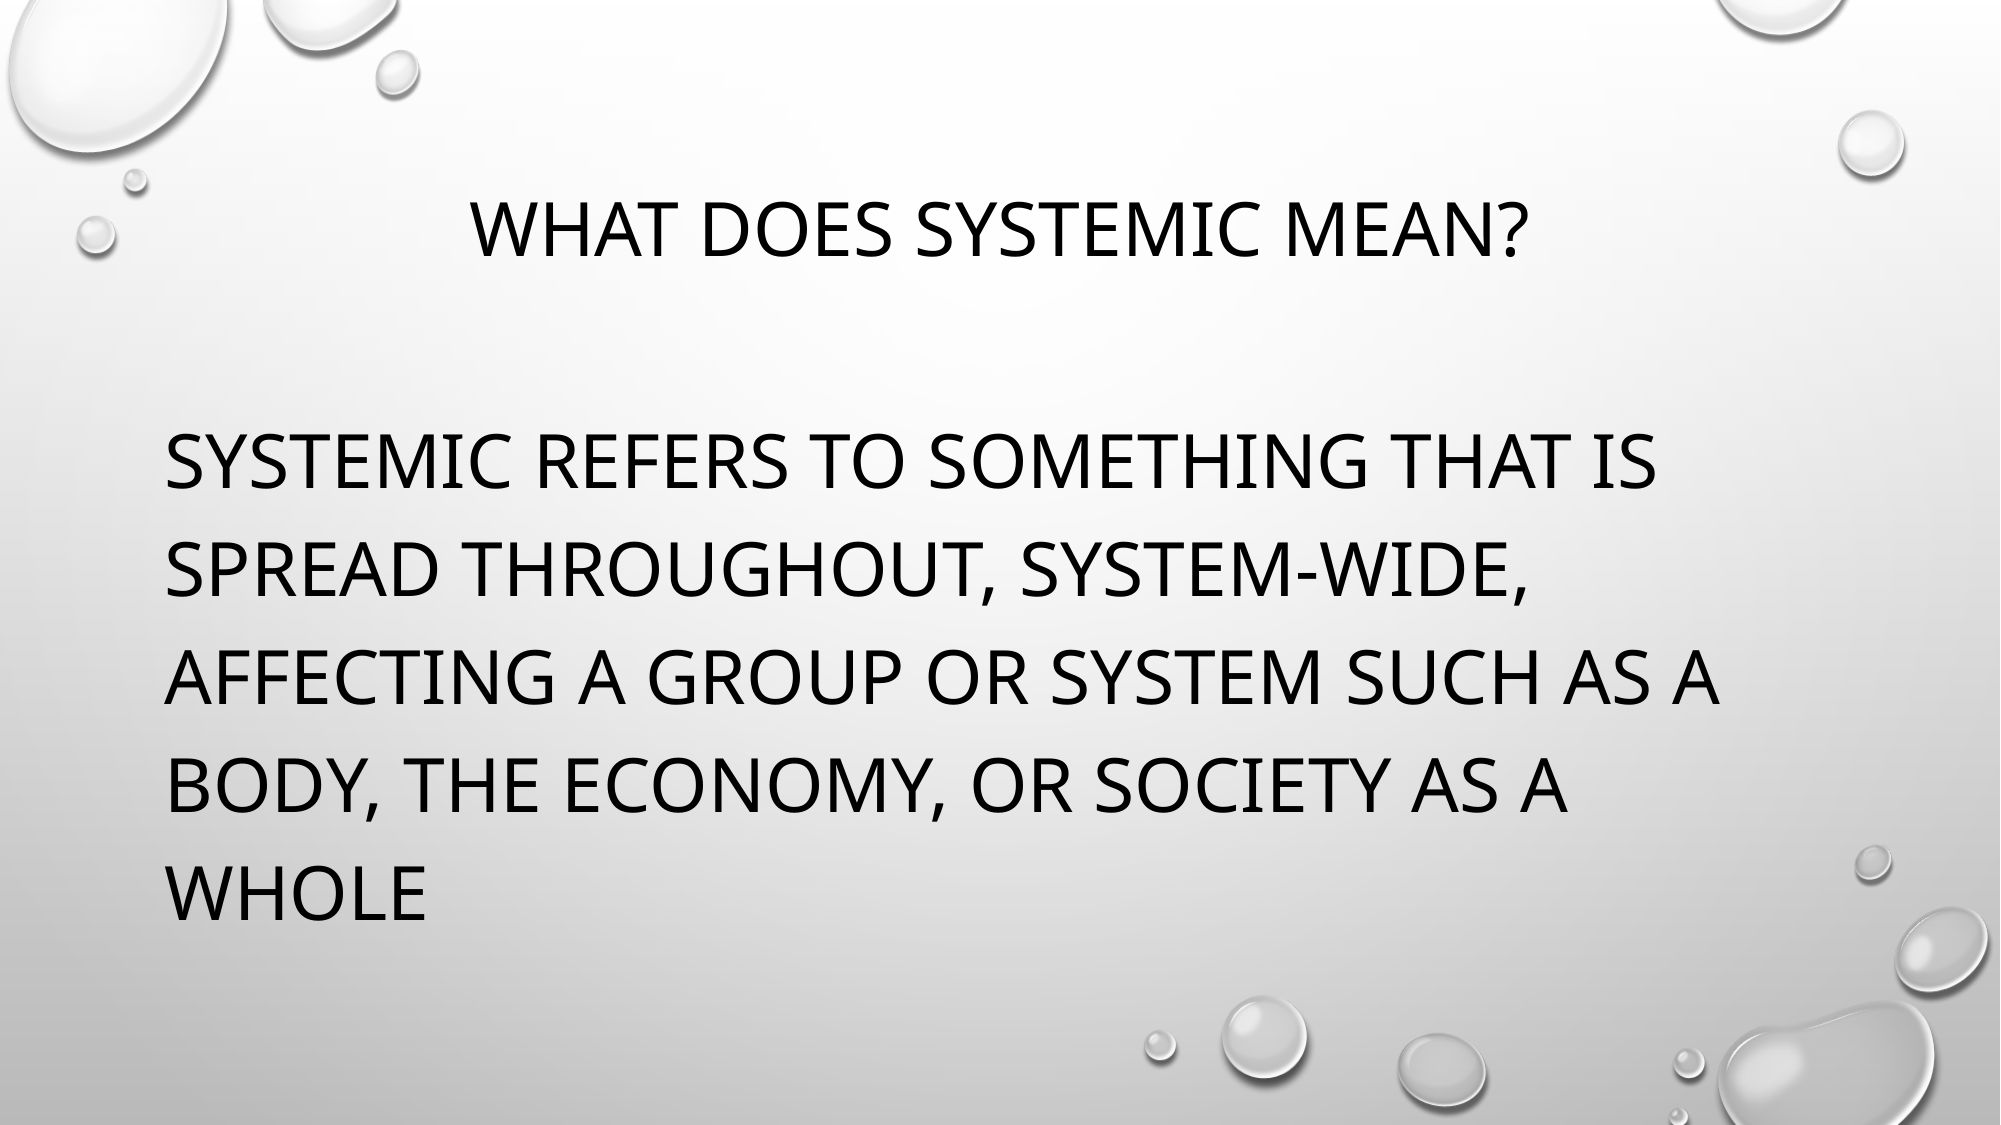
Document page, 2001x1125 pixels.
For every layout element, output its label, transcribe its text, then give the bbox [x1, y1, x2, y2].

picture [0, 0, 2000, 1125]
title What does Systemic Mean? [149, 101, 1851, 364]
list Systemic refers to something that is spread throughout, system-wide, affecting a group or system such as a body, the economy, or Society as a whole [149, 388, 1850, 950]
